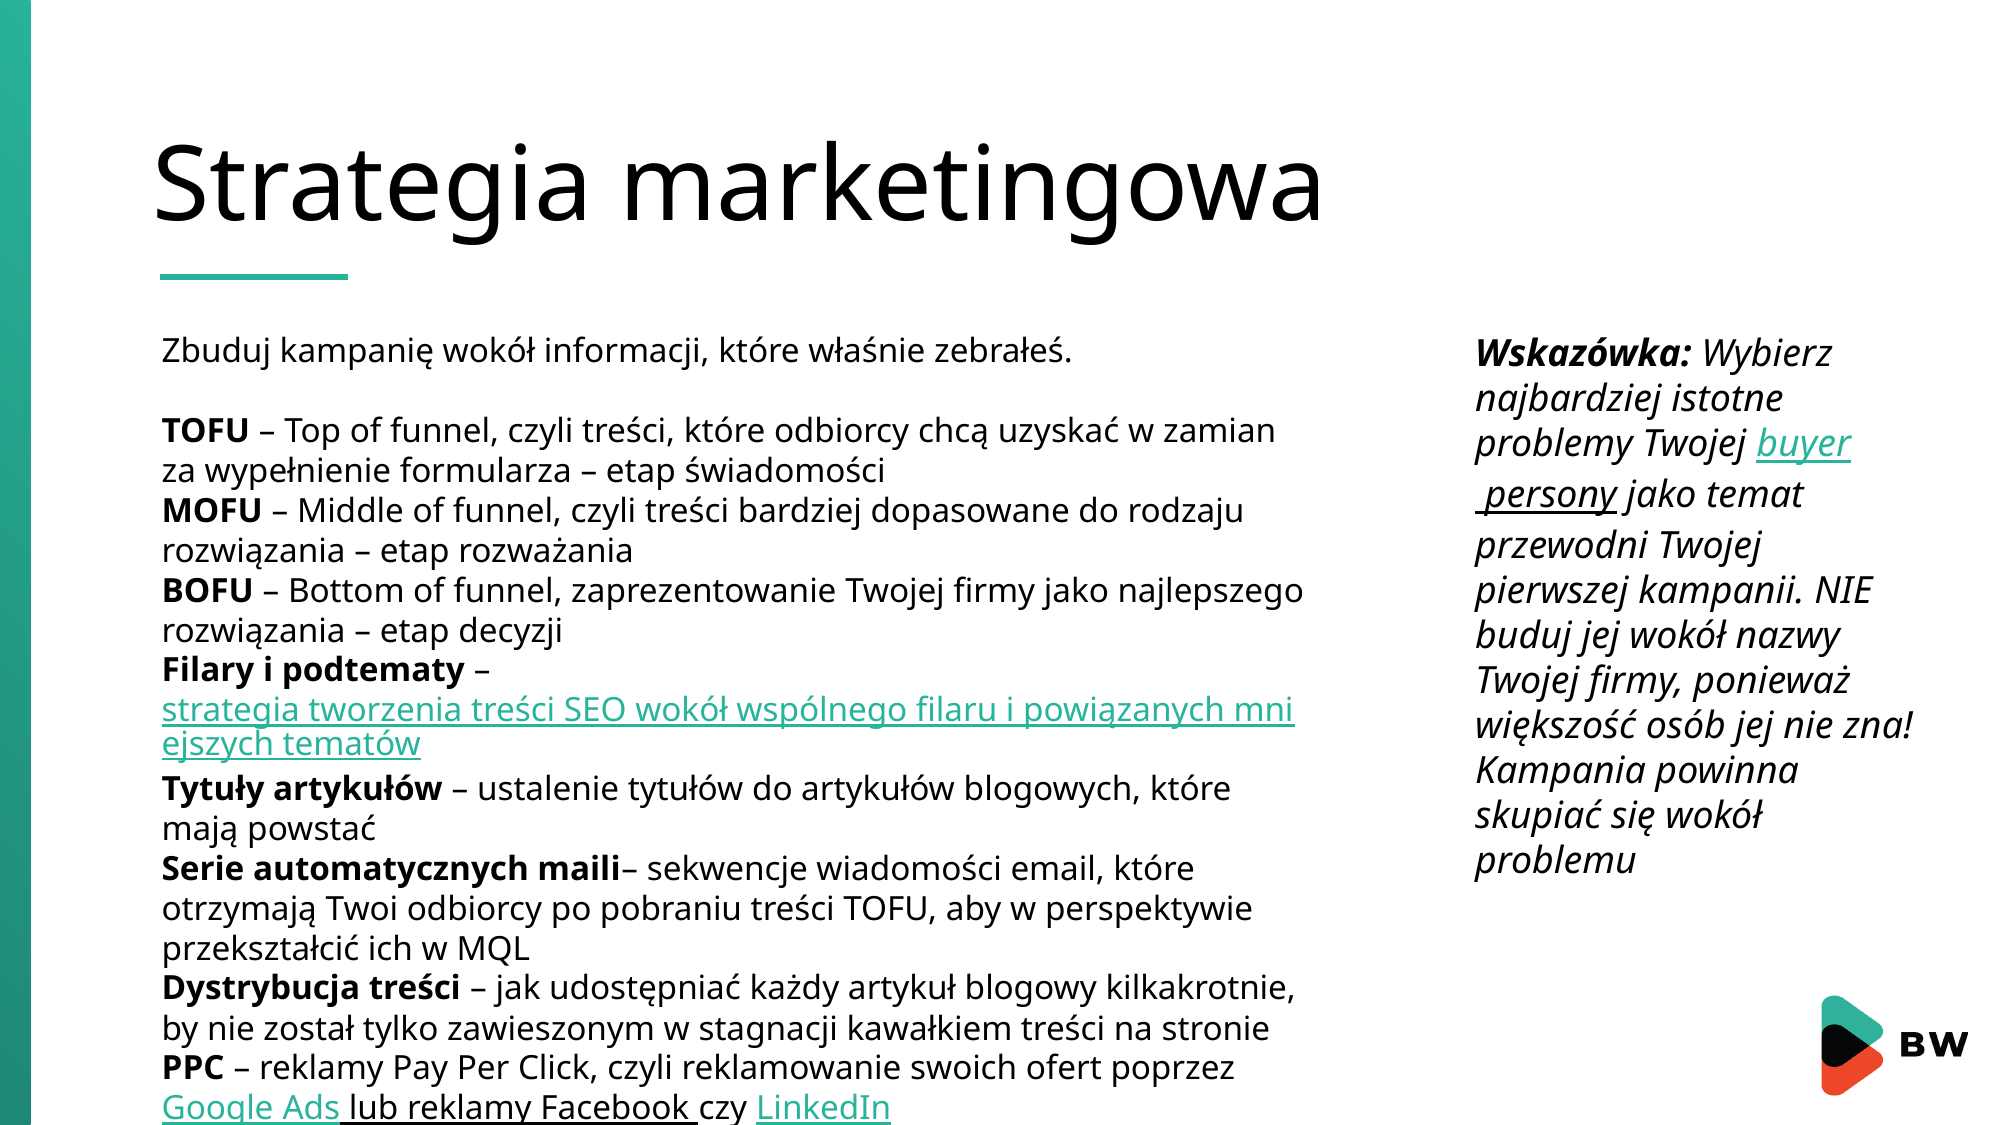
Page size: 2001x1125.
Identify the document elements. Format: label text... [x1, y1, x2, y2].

picture [1821, 995, 1969, 1096]
text_box Zbuduj kampanię wokół informacji, które właśnie zebrałeś. TOFU – Top of funnel, czyli treści, które odbiorcy chcą uzyskać w zamian za wypełnienie formularza – etap świadomości MOFU – Middle of funnel, czyli treści bardziej dopasowane do rodzaju rozwiązania – etap rozważania BOFU – Bottom of funnel, zaprezentowanie Twojej firmy jako najlepszego rozwiązania – etap decyzji Filary i podtematy – strategia tworzenia treści SEO wokół wspólnego filaru i powiązanych mniejszych tematów Tytuły artykułów – ustalenie tytułów do artykułów blogowych, które mają powstać Serie automatycznych maili– sekwencje wiadomości email, które otrzymają Twoi odbiorcy po pobraniu treści TOFU, aby w perspektywie przekształcić ich w MQL Dystrybucja treści – jak udostępniać każdy artykuł blogowy kilkakrotnie, by nie został tylko zawieszonym w stagnacji kawałkiem treści na stronie PPC – reklamy Pay Per Click, czyli reklamowanie swoich ofert poprzez Google Ads lub reklamy Facebook czy LinkedIn [146, 314, 1326, 1093]
text_box Wskazówka: Wybierz najbardziej istotne problemy Twojej buyer persony jako temat przewodni Twojej pierwszej kampanii. NIE buduj jej wokół nazwy Twojej firmy, ponieważ większość osób jej nie zna! Kampania powinna skupiać się wokół problemu [1460, 314, 1929, 867]
title Strategia marketingowa [137, 59, 1863, 278]
